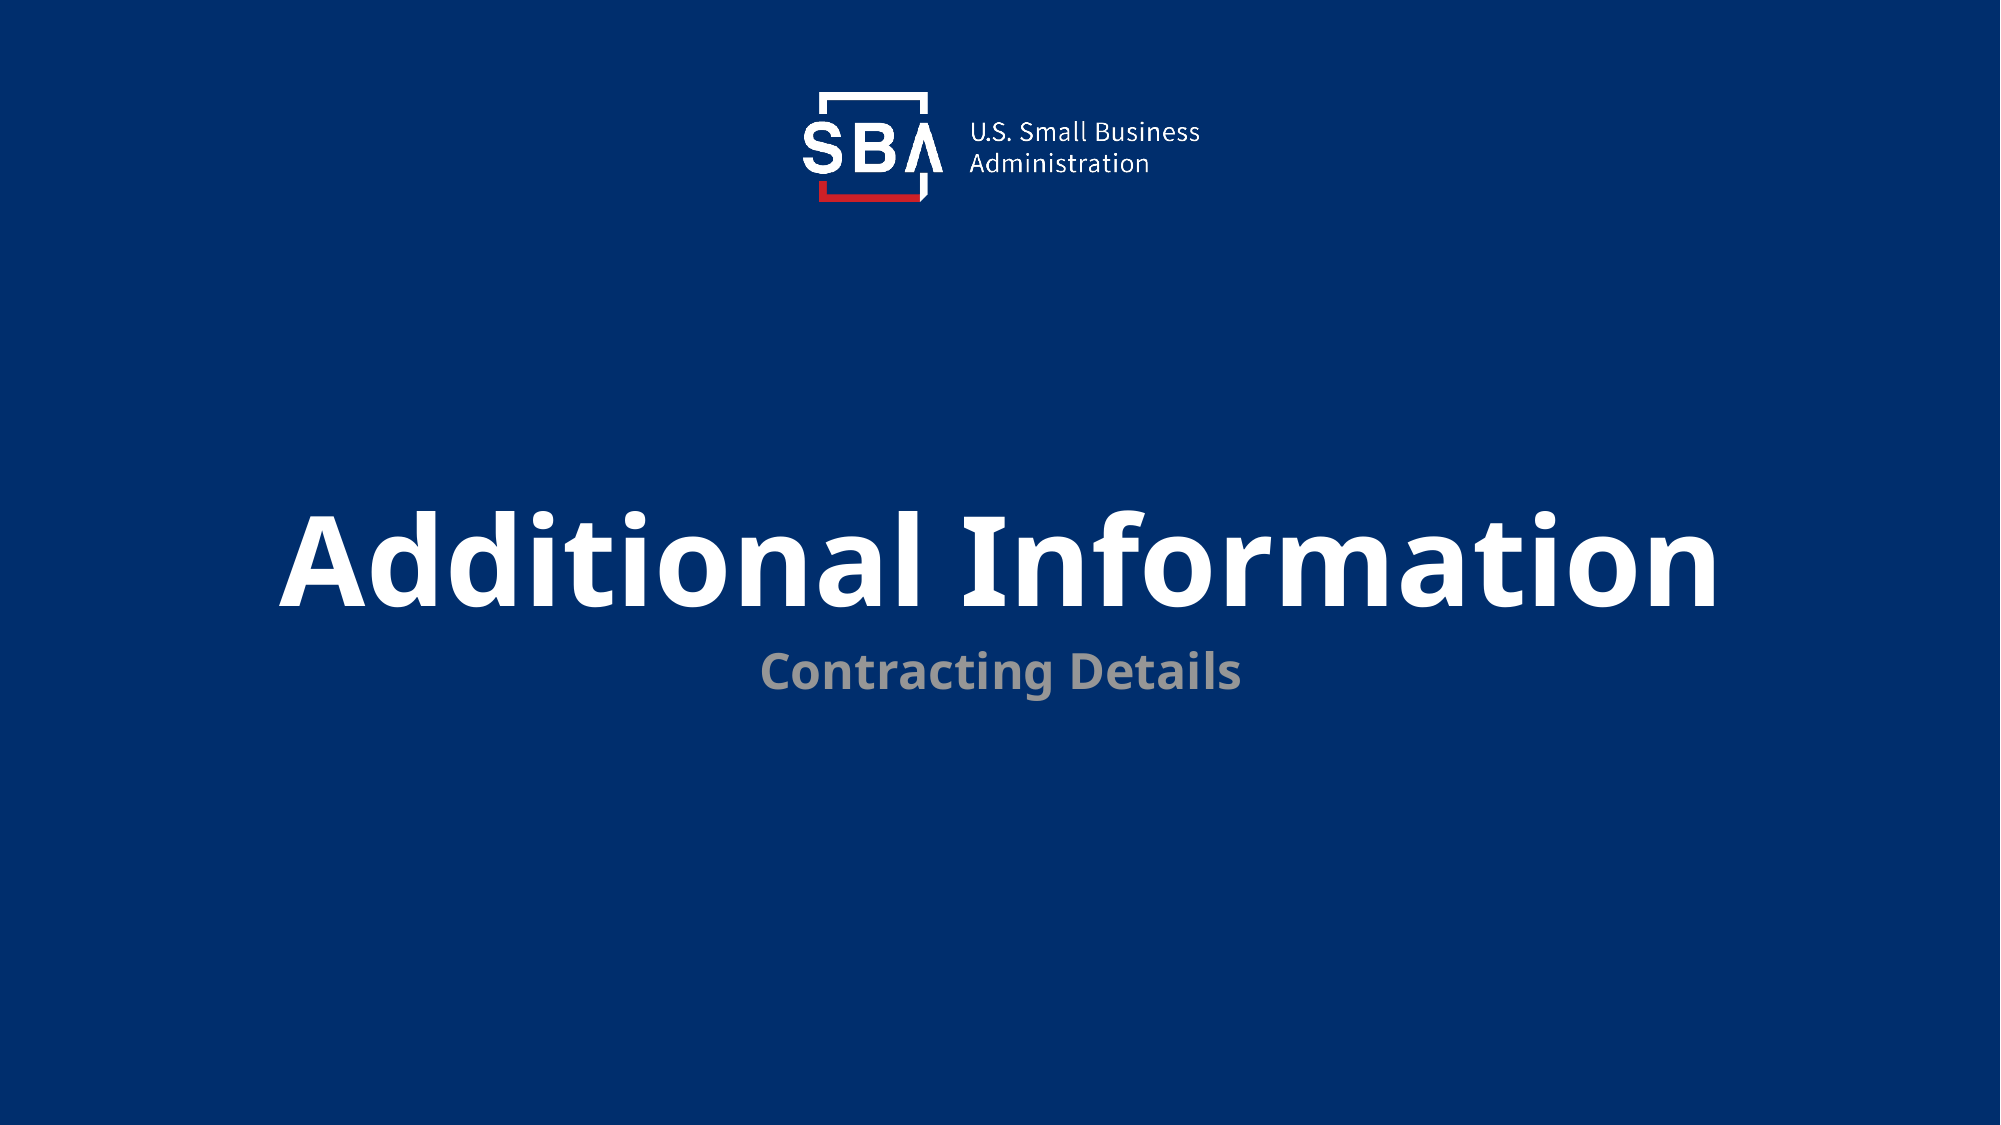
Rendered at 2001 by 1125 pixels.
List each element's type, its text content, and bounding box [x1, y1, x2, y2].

list Contracting Details [438, 638, 1564, 885]
title Additional Information [255, 229, 1750, 637]
picture [803, 92, 1199, 202]
